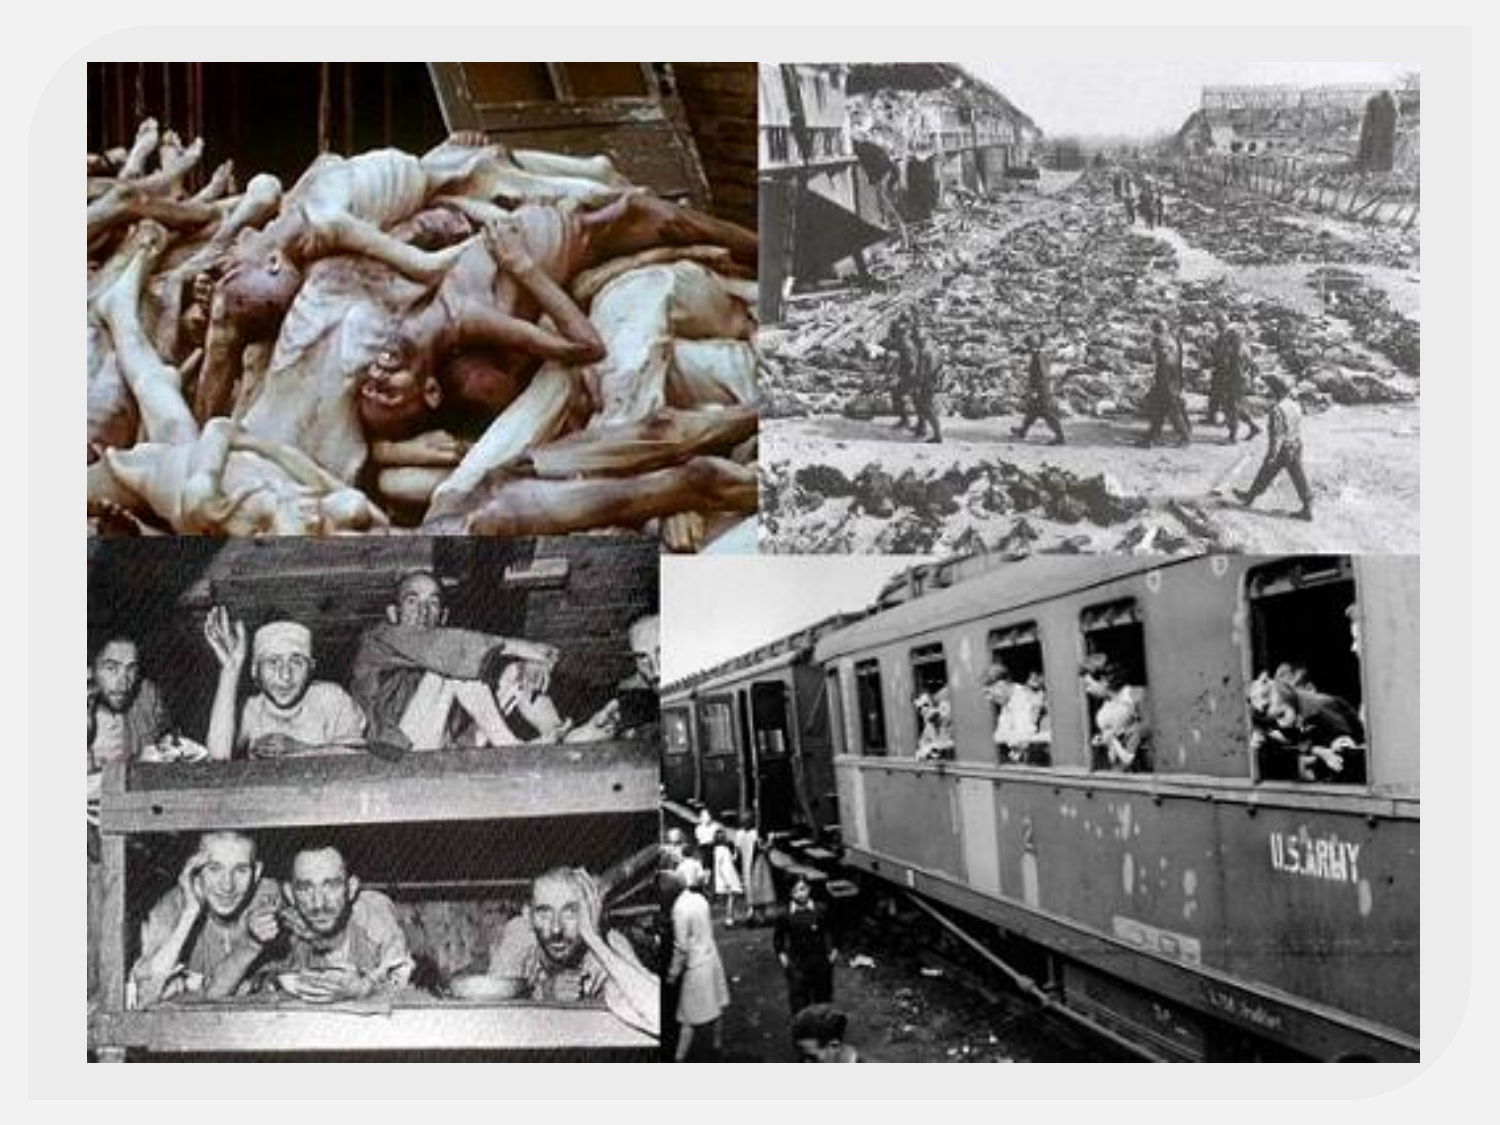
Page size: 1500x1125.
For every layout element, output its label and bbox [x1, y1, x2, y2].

picture [87, 62, 1420, 1063]
